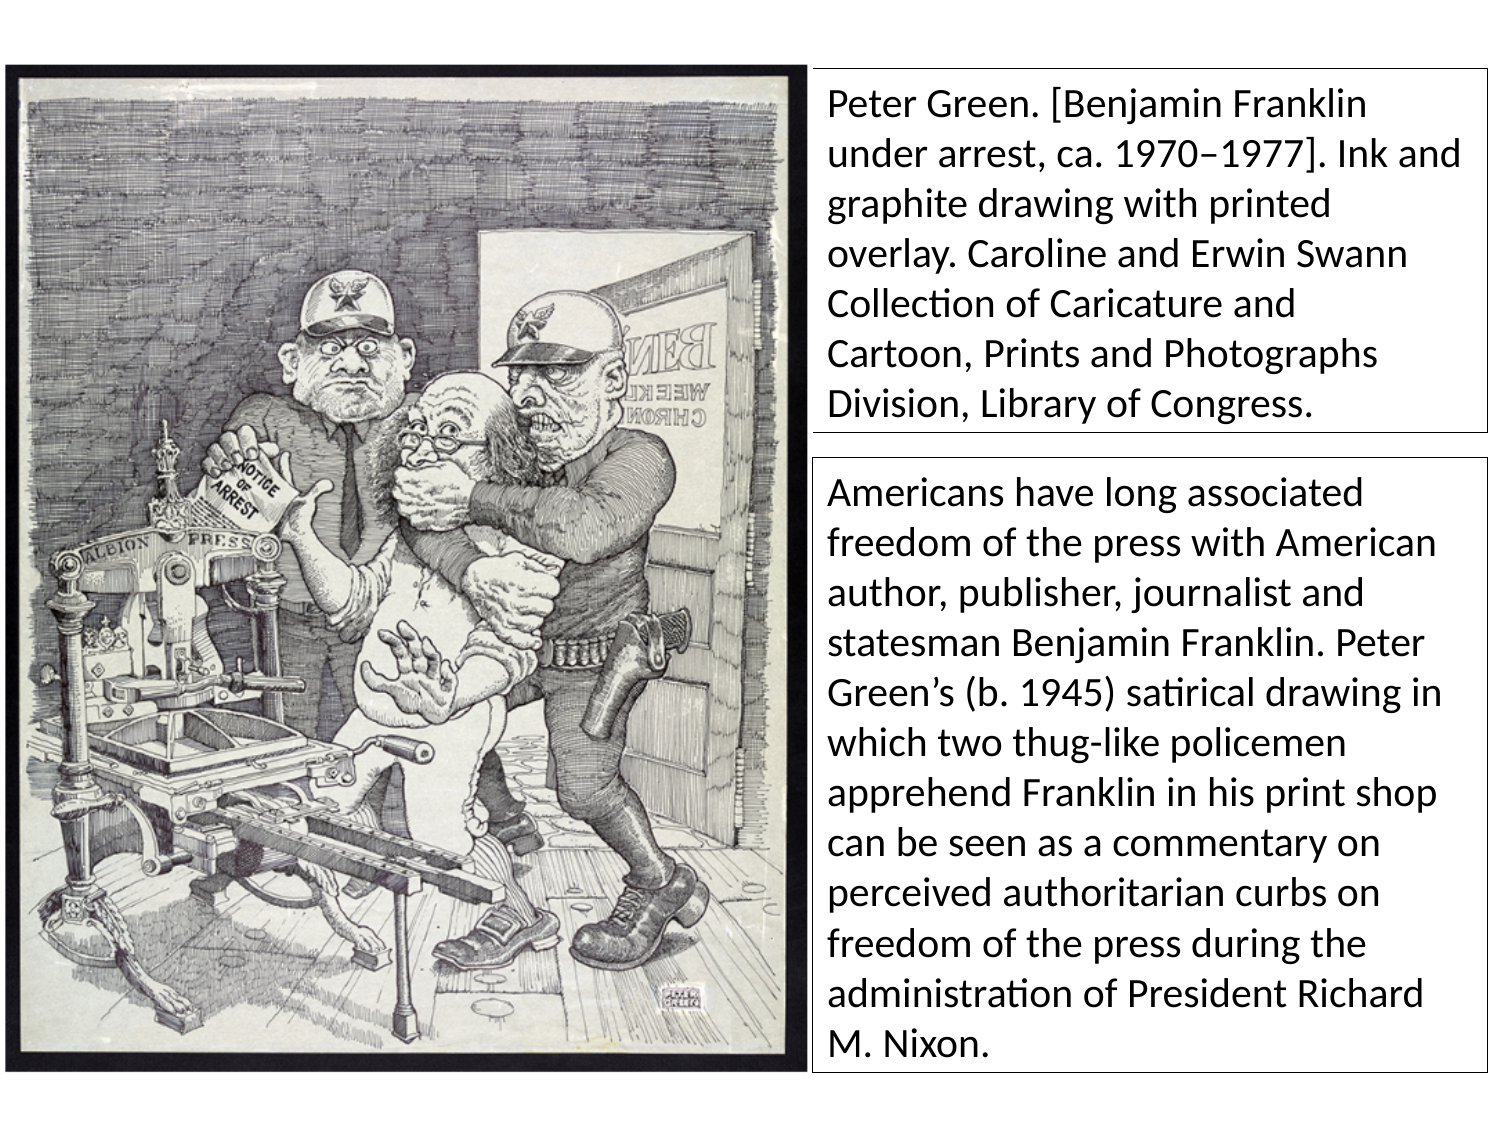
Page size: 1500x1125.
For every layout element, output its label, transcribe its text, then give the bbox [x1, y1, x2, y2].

picture [0, 58, 813, 1079]
text_box Peter Green. [Benjamin Franklin under arrest, ca. 1970–1977]. Ink and graphite drawing with printed overlay. Caroline and Erwin Swann Collection of Caricature and Cartoon, Prints and Photographs Division, Library of Congress. [816, 68, 1488, 433]
text_box Americans have long associated freedom of the press with American author, publisher, journalist and statesman Benjamin Franklin. Peter Green’s (b. 1945) satirical drawing in which two thug-like policemen apprehend Franklin in his print shop can be seen as a commentary on perceived authoritarian curbs on freedom of the press during the administration of President Richard M. Nixon. [816, 457, 1488, 1073]
